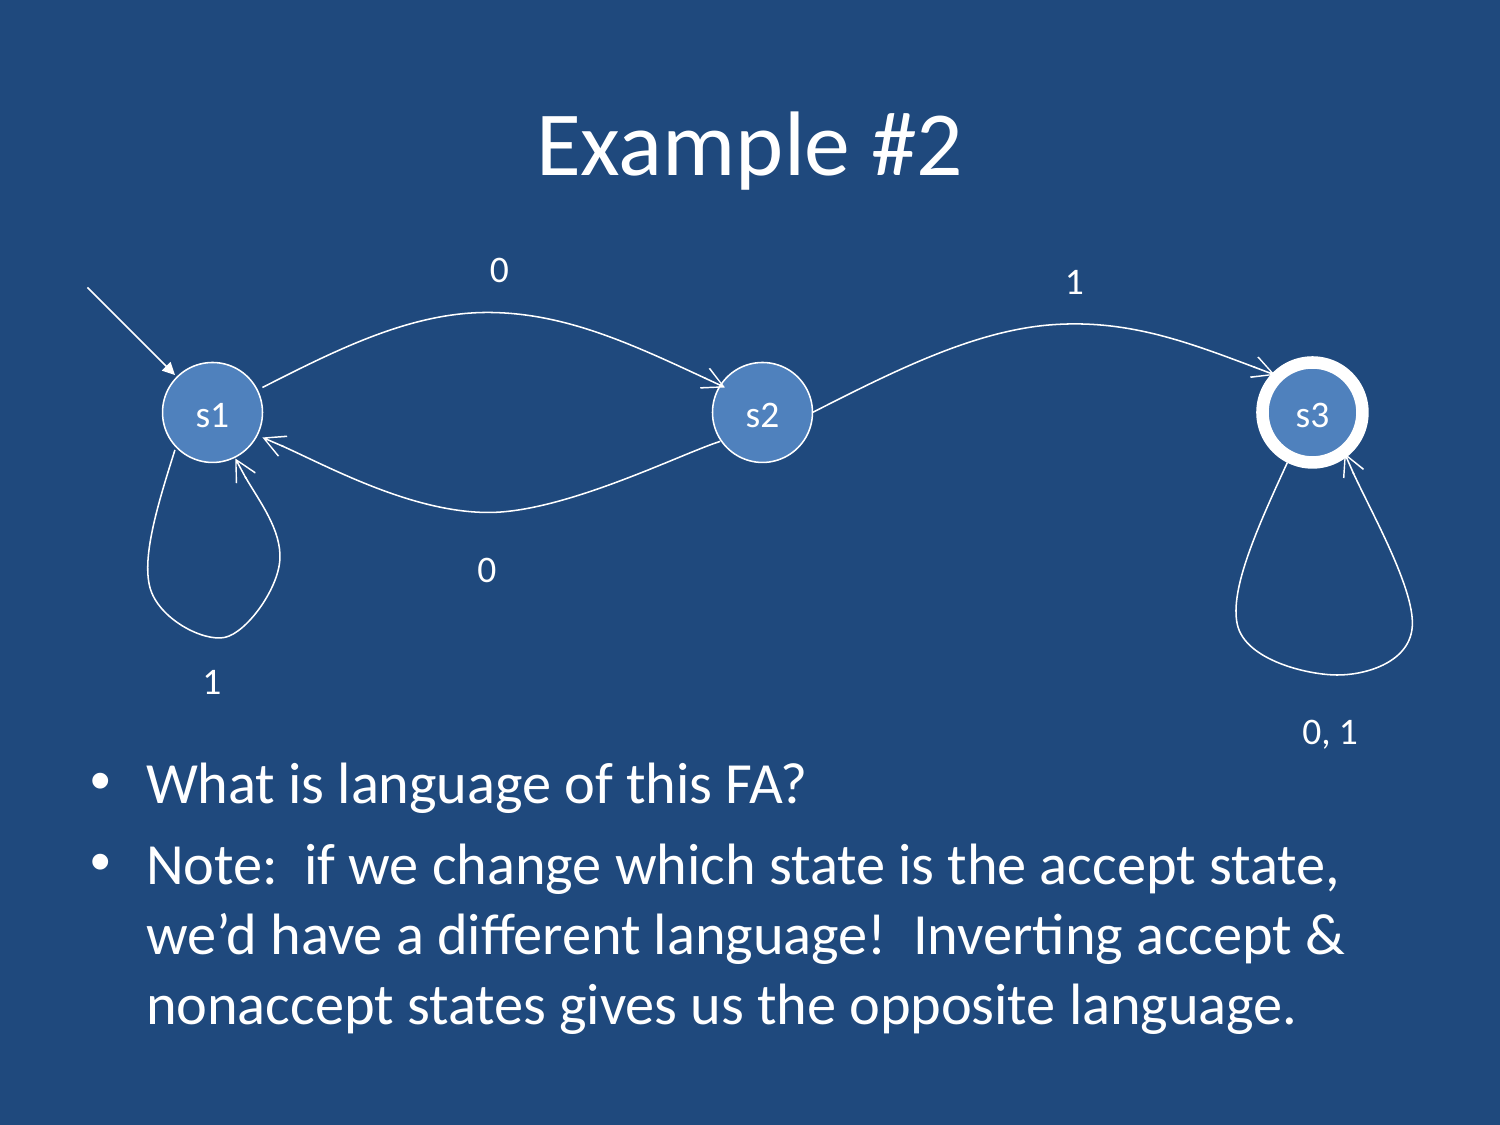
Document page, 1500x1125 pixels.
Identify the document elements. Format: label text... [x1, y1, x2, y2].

text_box [812, 323, 1275, 413]
text_box s3 [1262, 362, 1363, 460]
title Example #2 [75, 45, 1425, 233]
text_box [147, 449, 281, 639]
text_box 0 [462, 537, 525, 598]
text_box s2 [712, 362, 813, 463]
text_box [262, 312, 725, 389]
text_box 1 [187, 649, 250, 710]
text_box 1 [1049, 249, 1125, 310]
text_box [1235, 453, 1413, 676]
text_box 0, 1 [1287, 699, 1400, 760]
list What is language of this FA? Note: if we change which state is the accept state, we’d have a different language! Inverting accept & nonaccept states gives us the opposite language. [75, 737, 1425, 1088]
text_box s1 [162, 362, 263, 458]
text_box [87, 287, 175, 376]
text_box [262, 435, 721, 513]
text_box 0 [474, 237, 525, 298]
